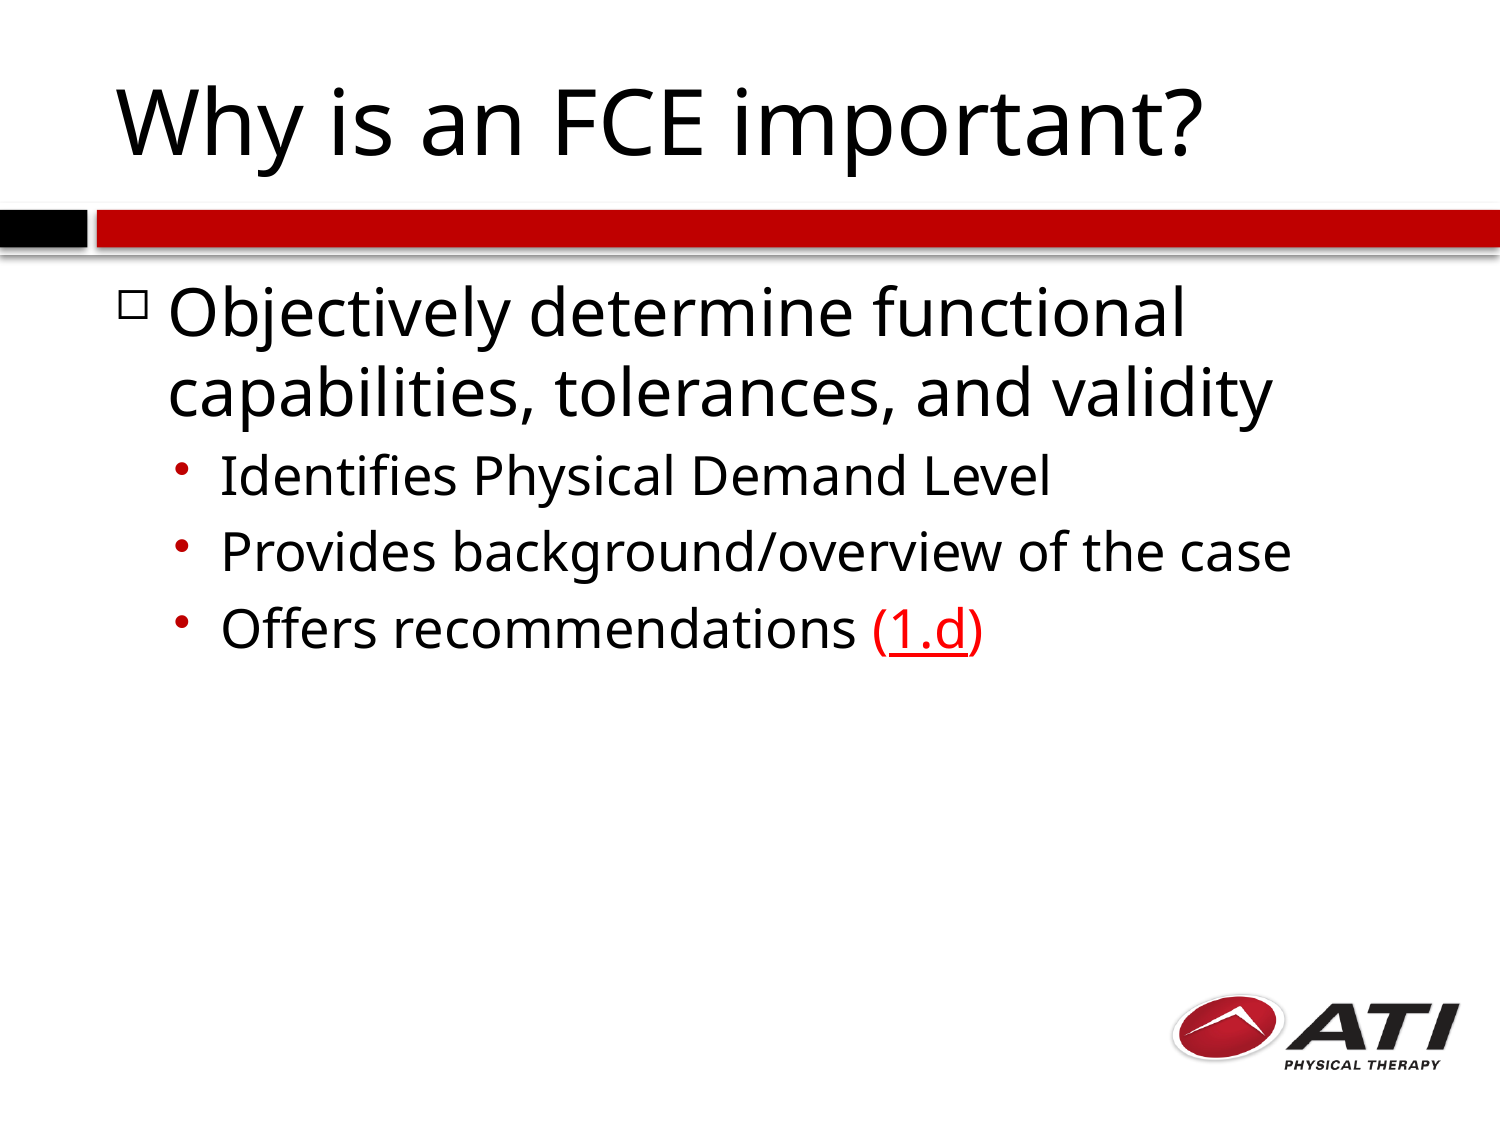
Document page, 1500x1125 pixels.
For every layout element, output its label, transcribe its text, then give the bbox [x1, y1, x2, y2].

title Why is an FCE important? [100, 37, 1439, 201]
picture [1162, 987, 1467, 1075]
list Objectively determine functional capabilities, tolerances, and validity Identifies Physical Demand Level Provides background/overview of the case Offers recommendations (1.d) [100, 262, 1439, 1001]
